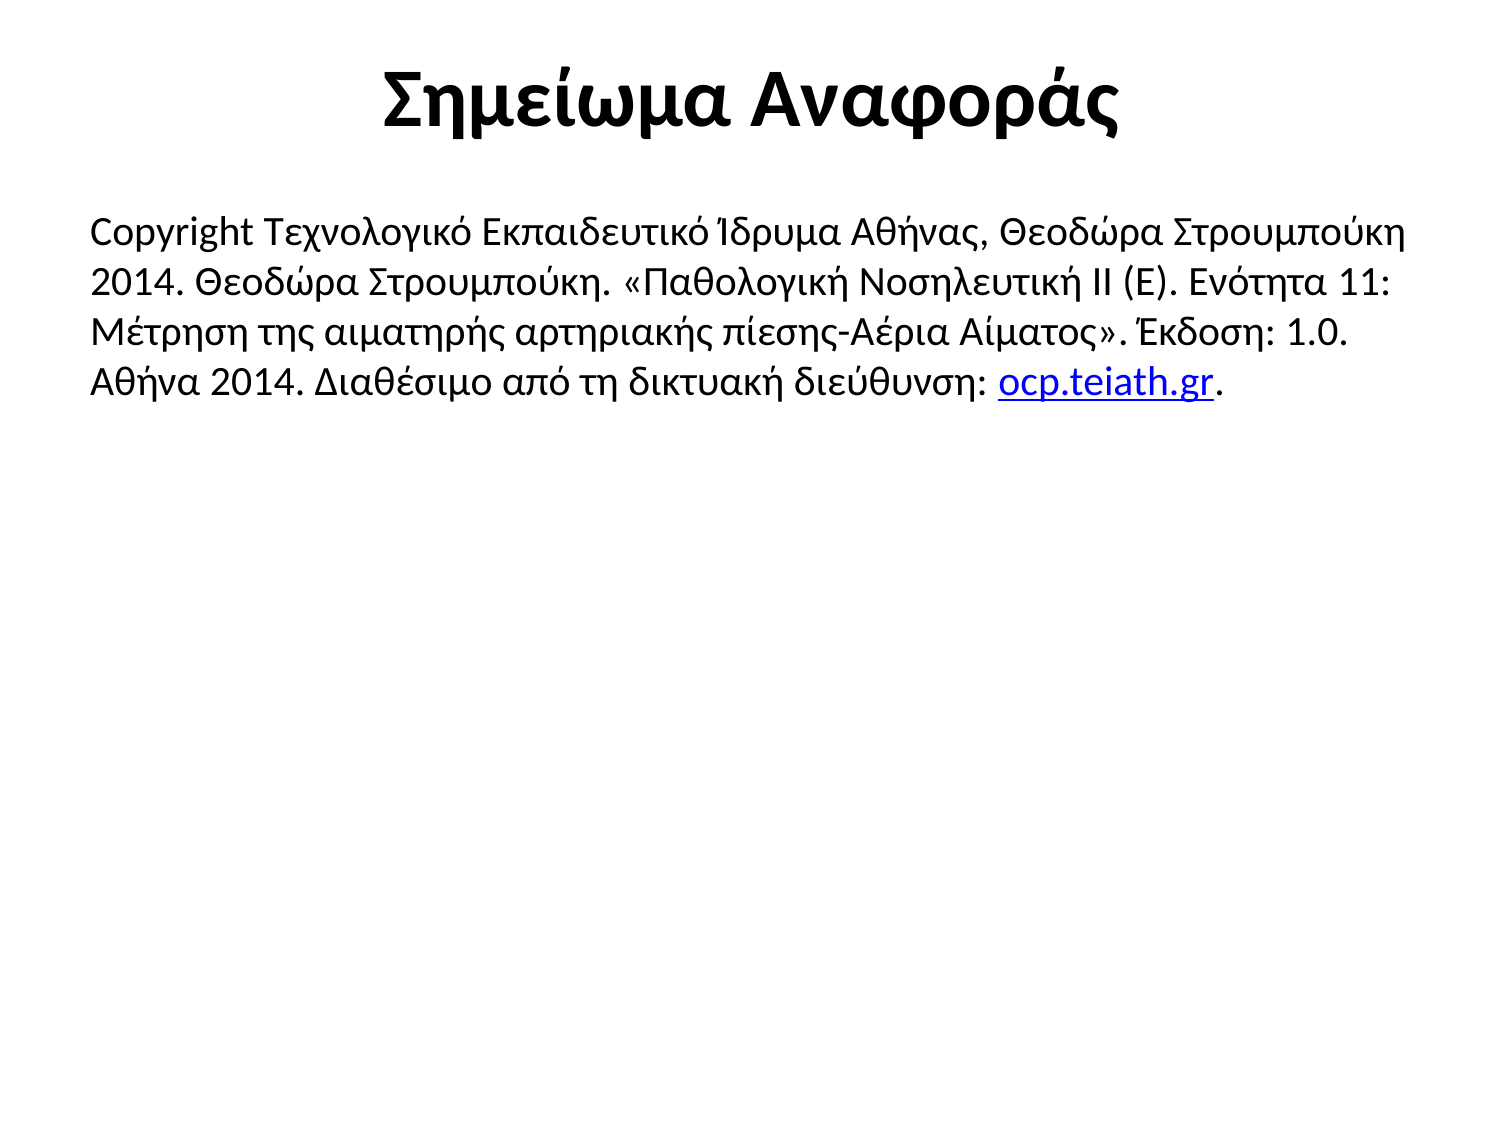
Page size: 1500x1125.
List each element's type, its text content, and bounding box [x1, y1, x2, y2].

title Σημείωμα Αναφοράς [76, 19, 1427, 169]
list Copyright Τεχνολογικό Εκπαιδευτικό Ίδρυμα Αθήνας, Θεοδώρα Στρουμπούκη 2014. Θεοδώρα Στρουμπούκη. «Παθολογική Νοσηλευτική ΙΙ (Ε). Ενότητα 11: Μέτρηση της αιματηρής αρτηριακής πίεσης-Αέρια Αίματος». Έκδοση: 1.0. Αθήνα 2014. Διαθέσιμο από τη δικτυακή διεύθυνση: ocp.teiath.gr. [75, 196, 1425, 1024]
